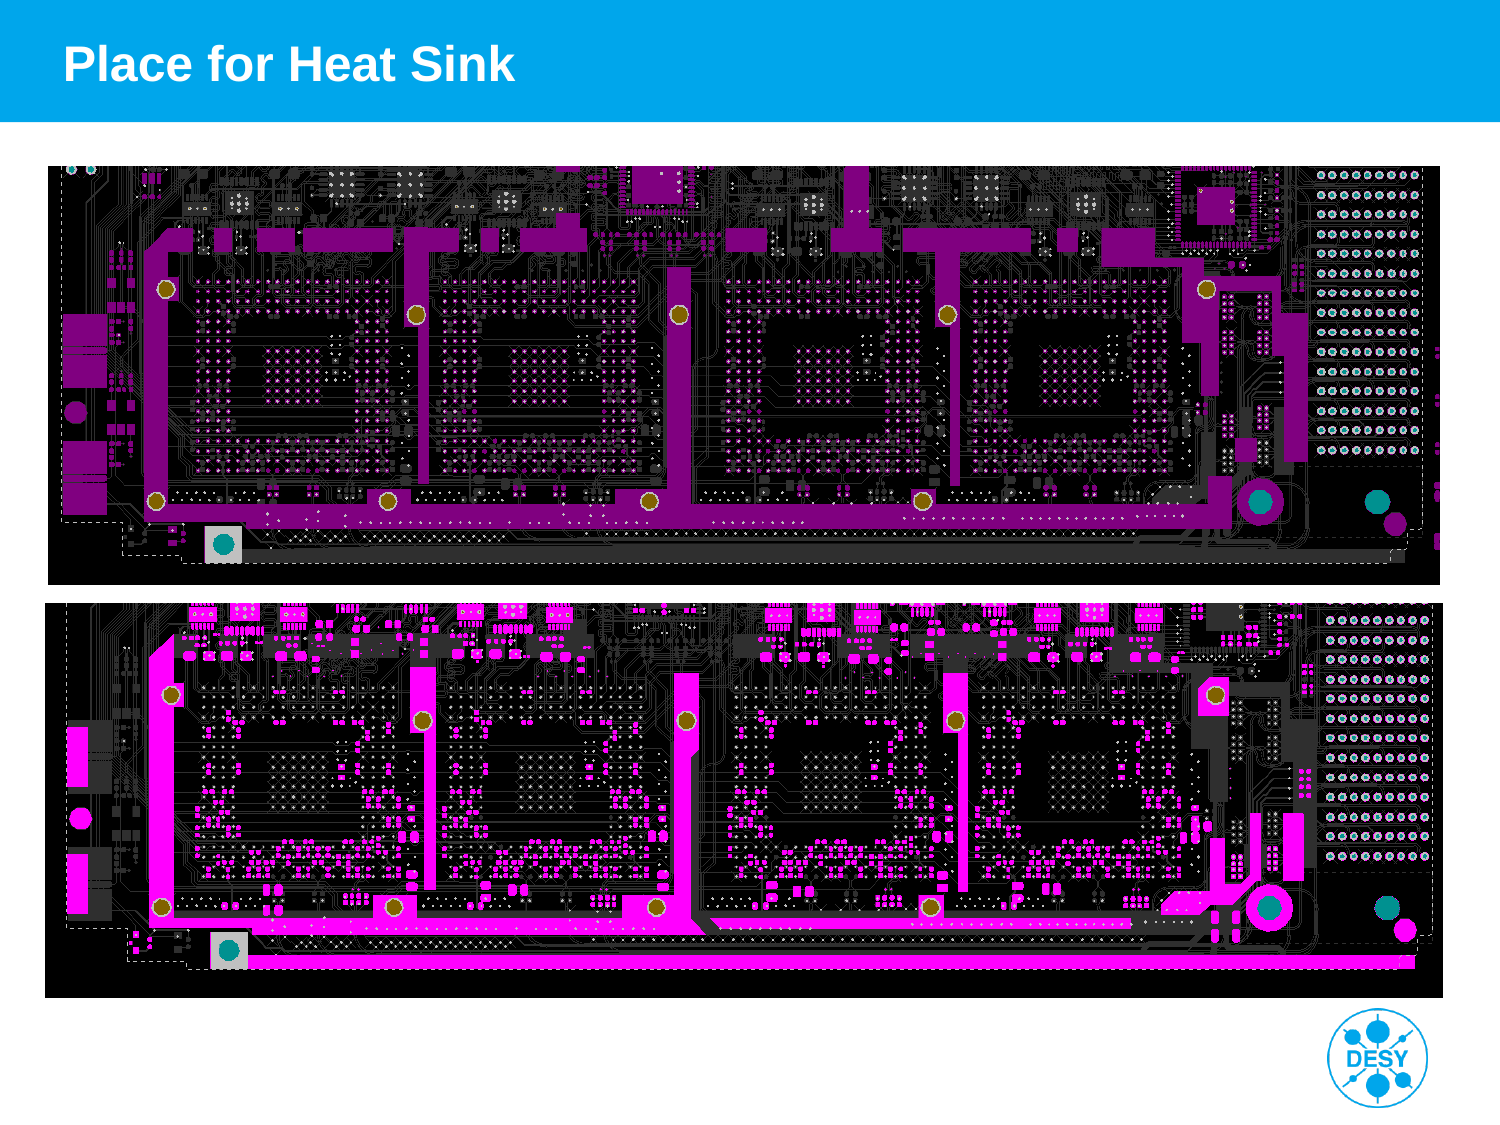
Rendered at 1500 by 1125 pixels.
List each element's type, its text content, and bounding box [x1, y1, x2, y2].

picture [1391, 1071, 1428, 1108]
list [44, 602, 1443, 999]
picture [48, 166, 1440, 585]
picture [1330, 1011, 1426, 1106]
picture [1327, 1008, 1368, 1049]
picture [1327, 1068, 1365, 1108]
picture [1387, 1008, 1428, 1046]
title Place for Heat Sink [47, 16, 1446, 107]
